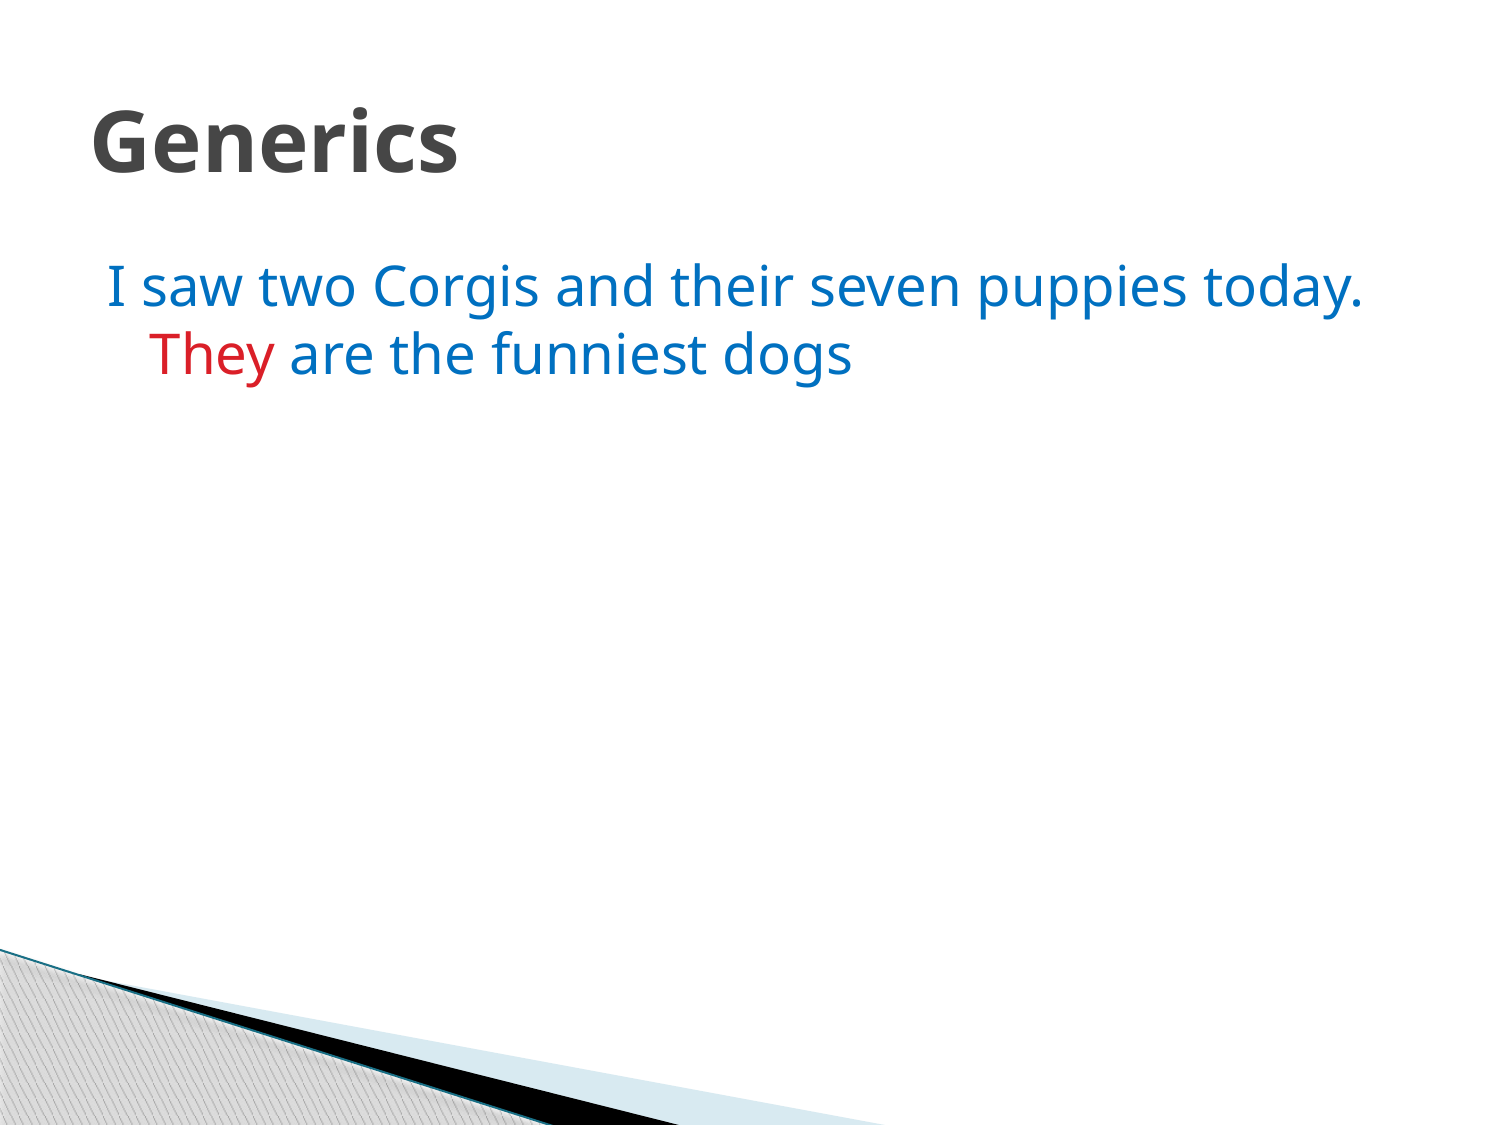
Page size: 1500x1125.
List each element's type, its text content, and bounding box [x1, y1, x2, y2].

list I saw two Corgis and their seven puppies today. They are the funniest dogs [75, 243, 1425, 986]
title Generics [75, 45, 1425, 233]
